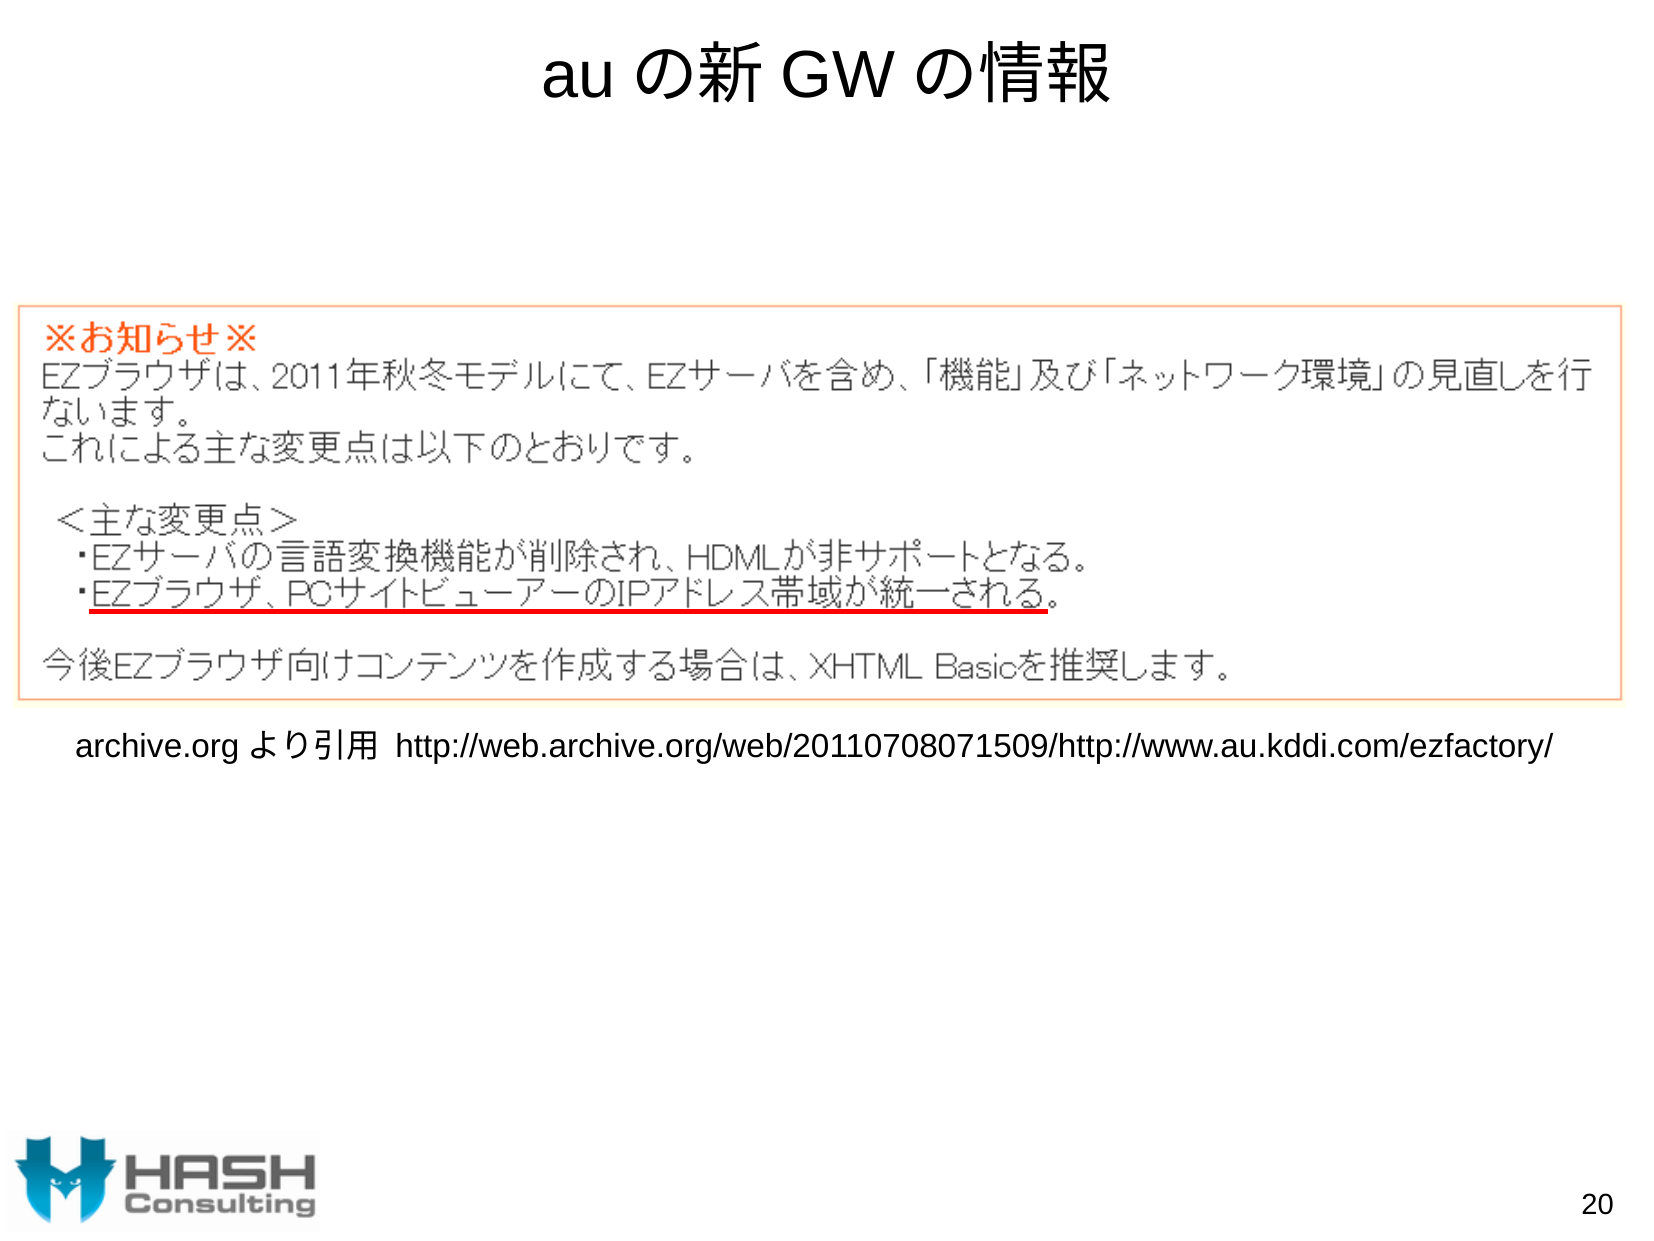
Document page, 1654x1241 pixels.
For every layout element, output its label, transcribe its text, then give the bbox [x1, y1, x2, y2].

picture [7, 1130, 320, 1232]
text_box archive.orgより引用 http://web.archive.org/web/20110708071509/http://www.au.kddi.com/ezfactory/ [60, 719, 1589, 772]
picture [13, 301, 1627, 708]
slide_number 20 [1185, 1187, 1615, 1236]
title auの新GWの情報 [58, 25, 1595, 124]
